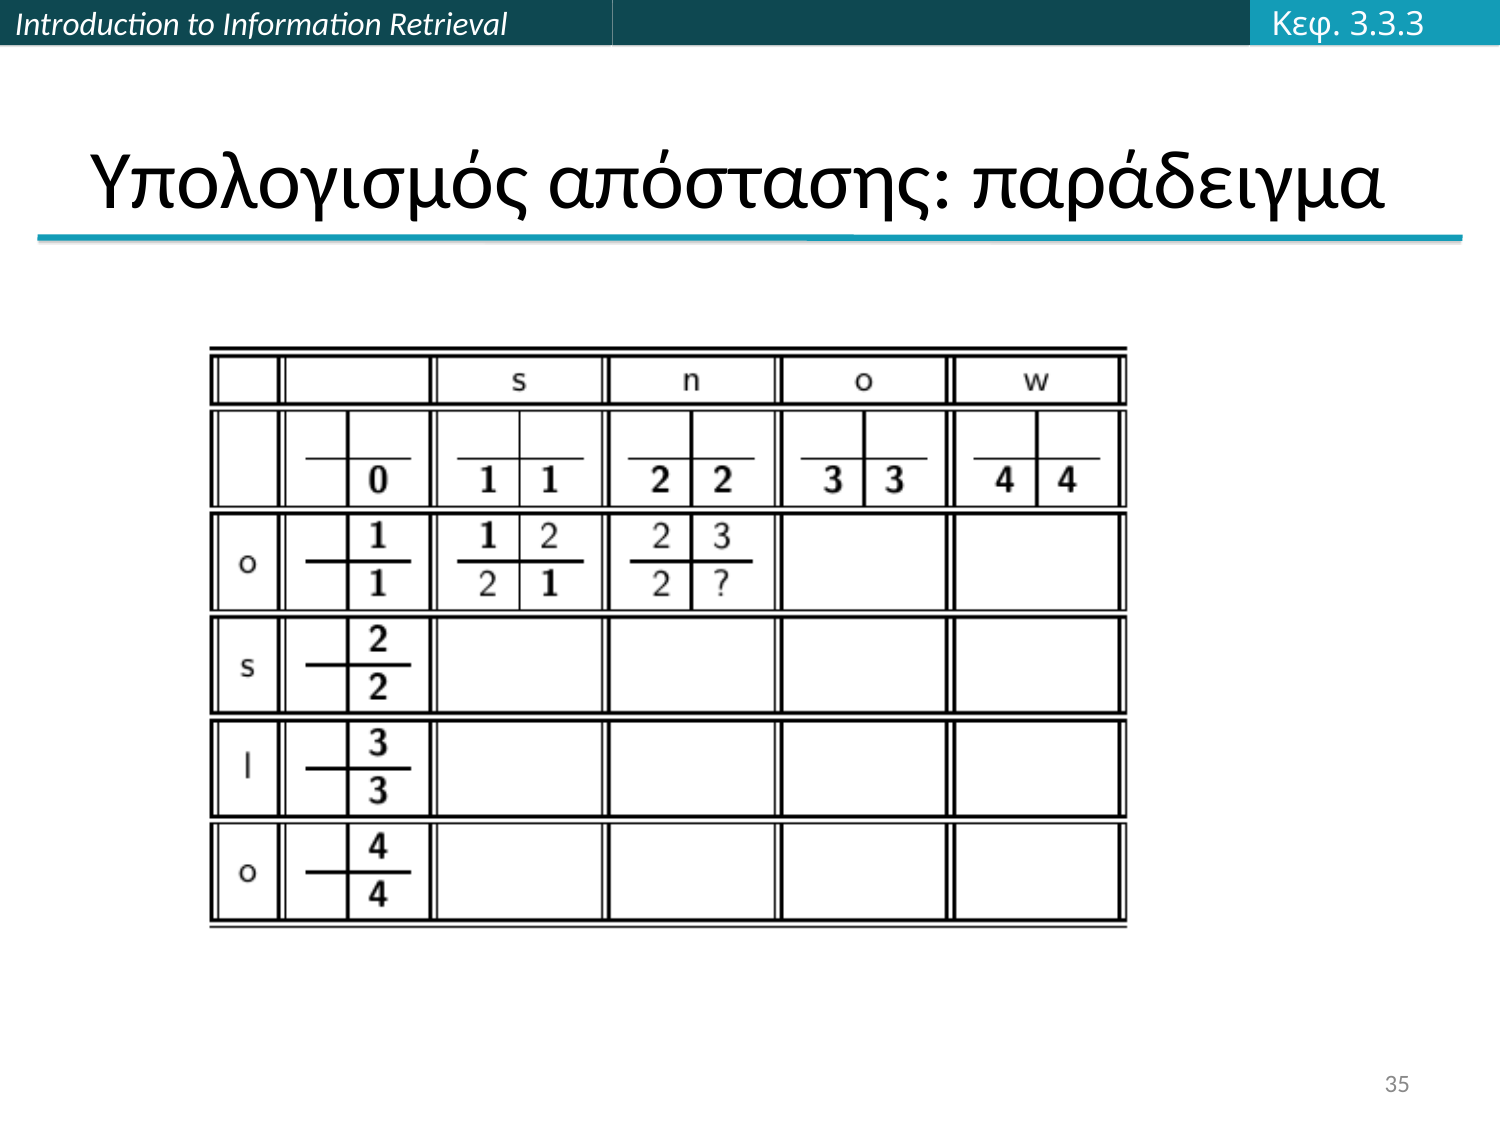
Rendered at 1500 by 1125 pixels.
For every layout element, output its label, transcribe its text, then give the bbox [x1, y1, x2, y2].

slide_number 35 [1074, 1062, 1425, 1103]
picture [187, 344, 1141, 936]
text_box Κεφ. 3.3.3 [1256, 0, 1440, 50]
title Υπολογισμός απόστασης: παράδειγμα [74, 44, 1426, 233]
